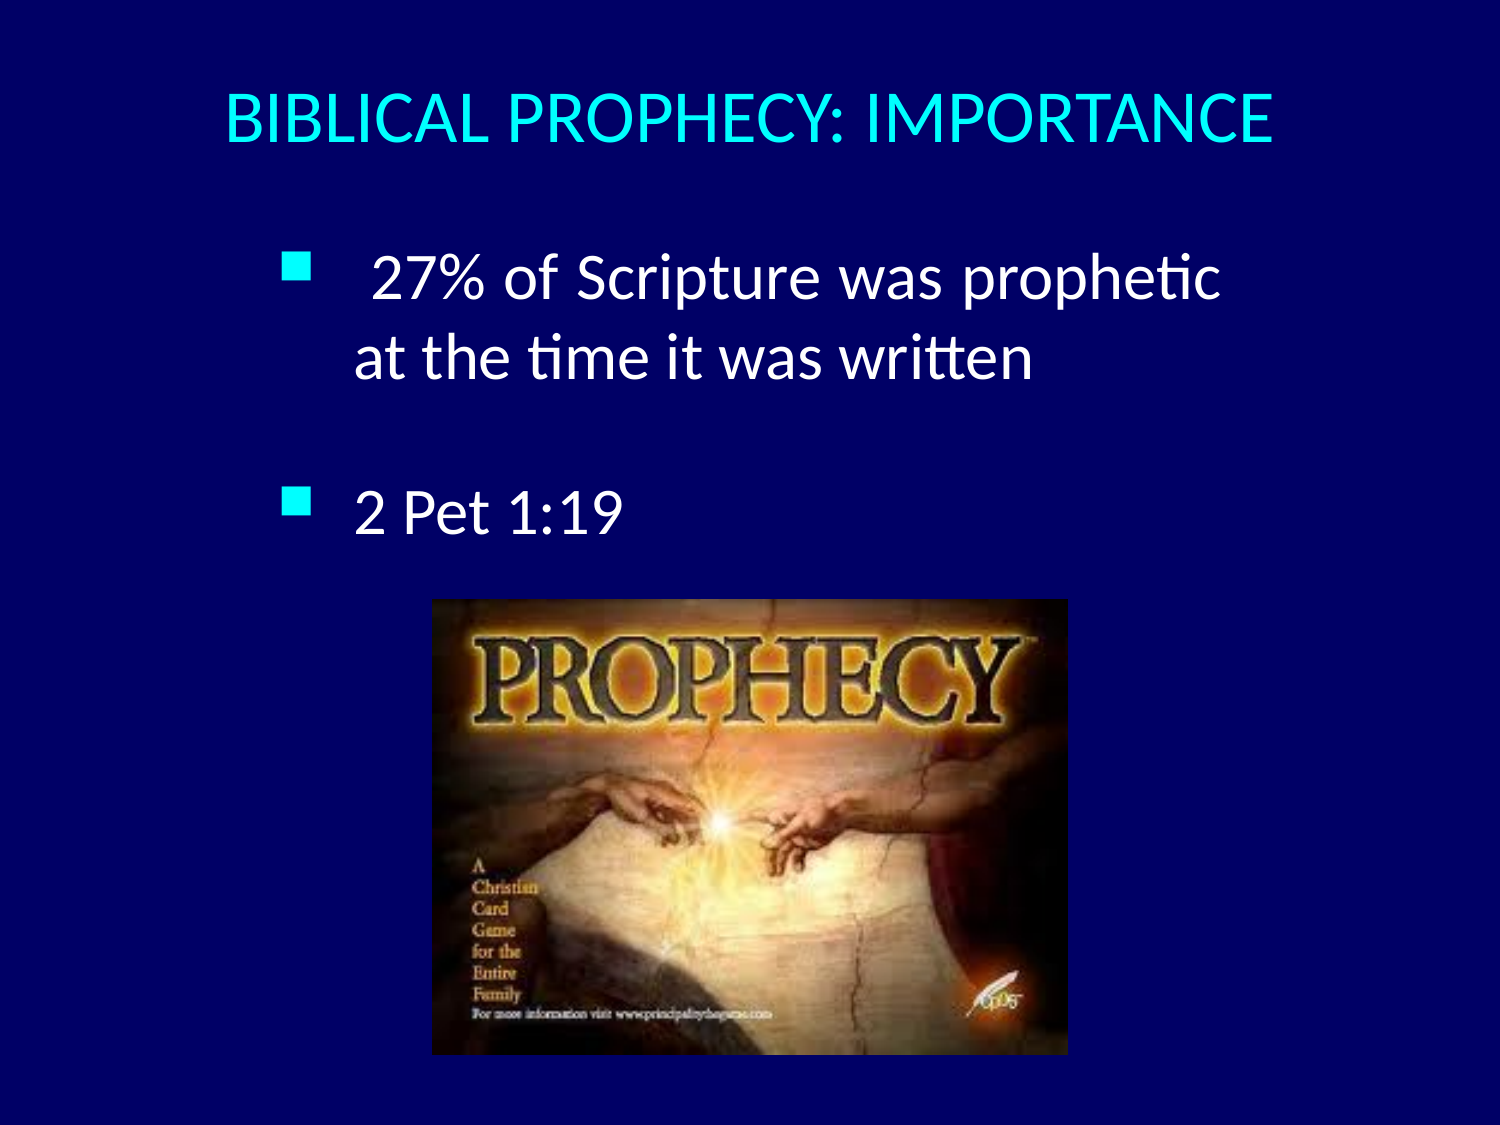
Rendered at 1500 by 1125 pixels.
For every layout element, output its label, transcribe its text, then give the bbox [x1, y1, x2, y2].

title BIBLICAL PROPHECY: IMPORTANCE [112, 37, 1388, 188]
list 27% of Scripture was prophetic at the time it was written 2 Pet 1:19 [262, 224, 1238, 576]
picture [432, 599, 1068, 1055]
